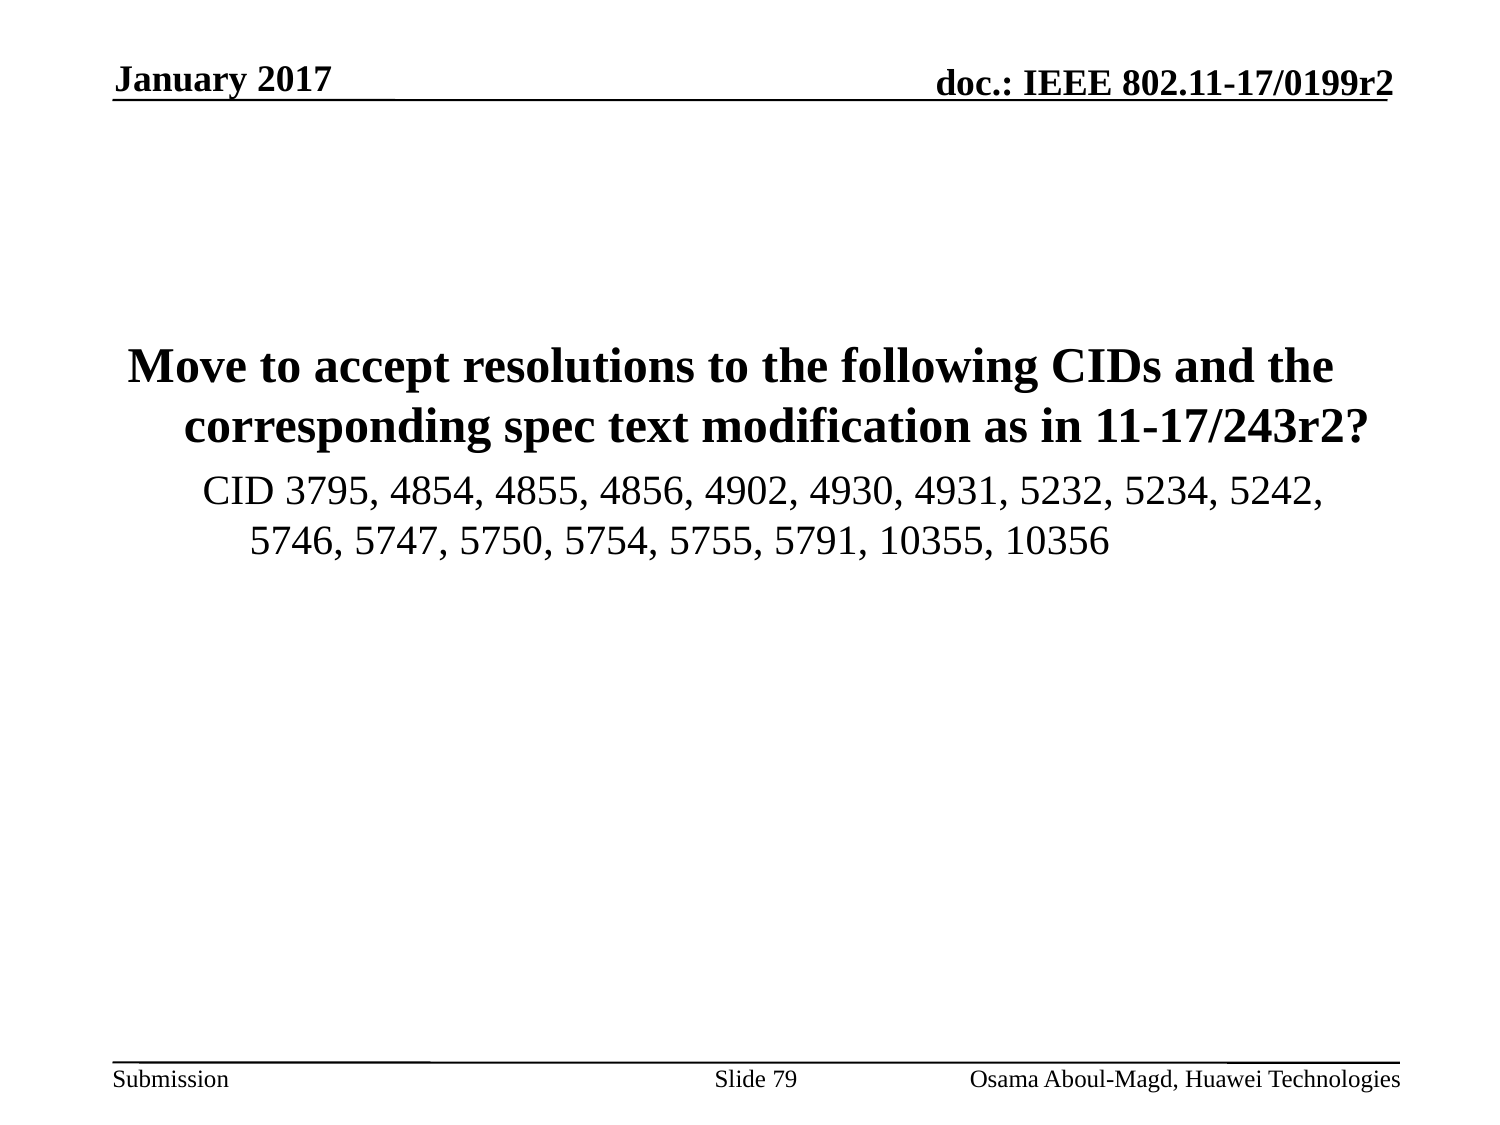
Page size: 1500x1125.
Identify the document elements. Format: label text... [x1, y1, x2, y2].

slide_number Slide 79 [712, 1061, 800, 1123]
list Move to accept resolutions to the following CIDs and the corresponding spec text modification as in 11-17/243r2? CID 3795, 4854, 4855, 4856, 4902, 4930, 4931, 5232, 5234, 5242, 5746, 5747, 5750, 5754, 5755, 5791, 10355, 10356 [112, 324, 1388, 1000]
footer Osama Aboul-Magd, Huawei Technologies [878, 1061, 1402, 1093]
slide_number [114, 54, 423, 100]
